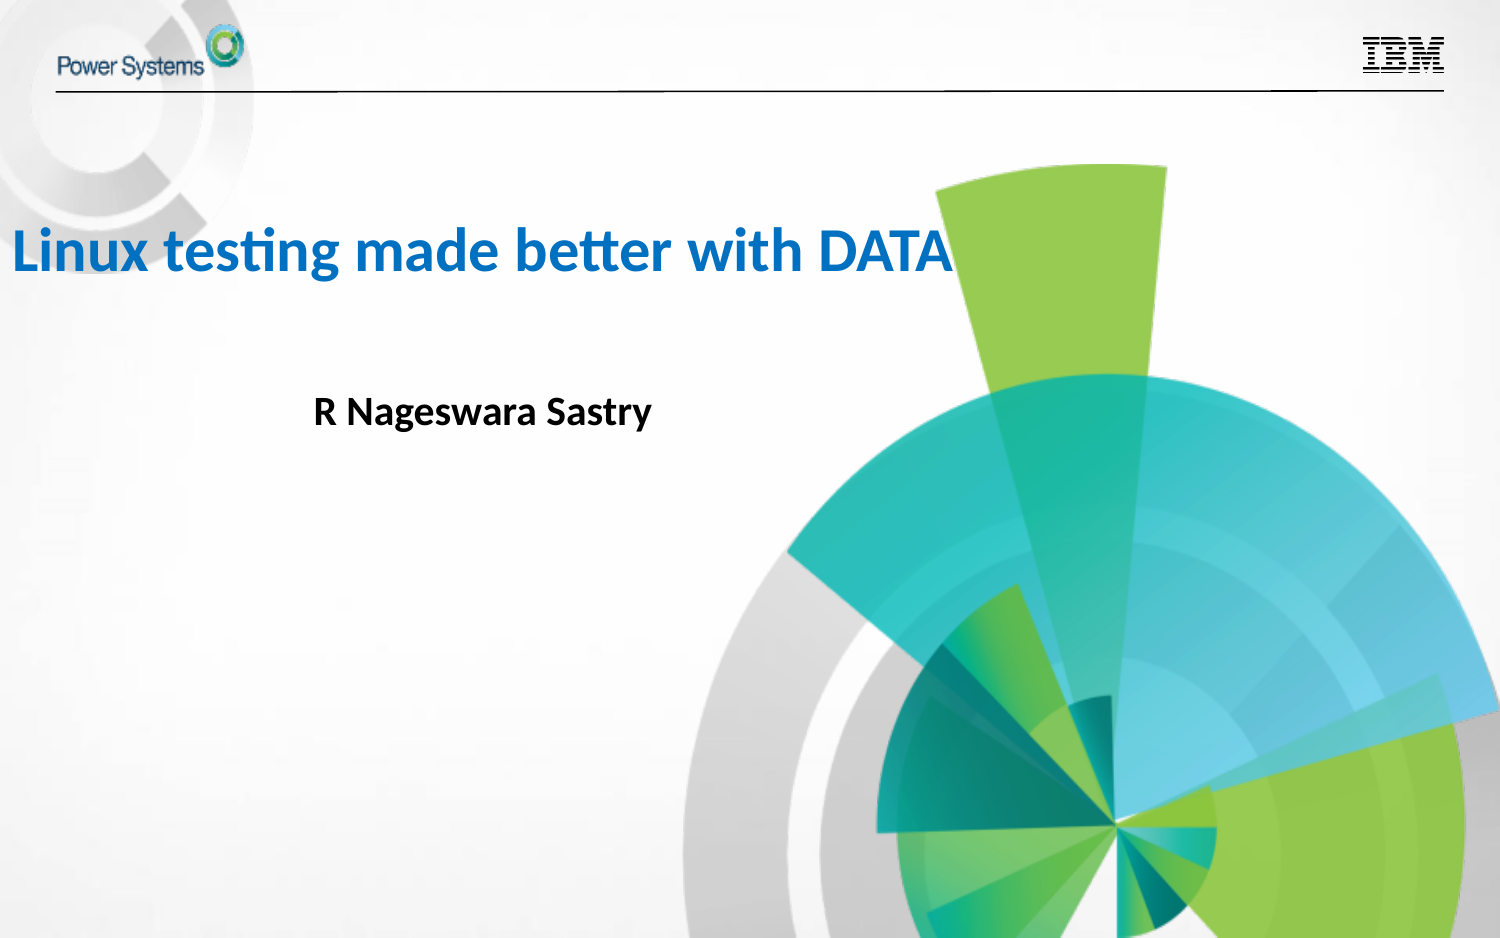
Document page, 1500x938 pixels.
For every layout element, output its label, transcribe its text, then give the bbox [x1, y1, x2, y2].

text_box Linux testing made better with DATA R Nageswara Sastry [0, 137, 995, 536]
picture [0, 0, 1500, 938]
